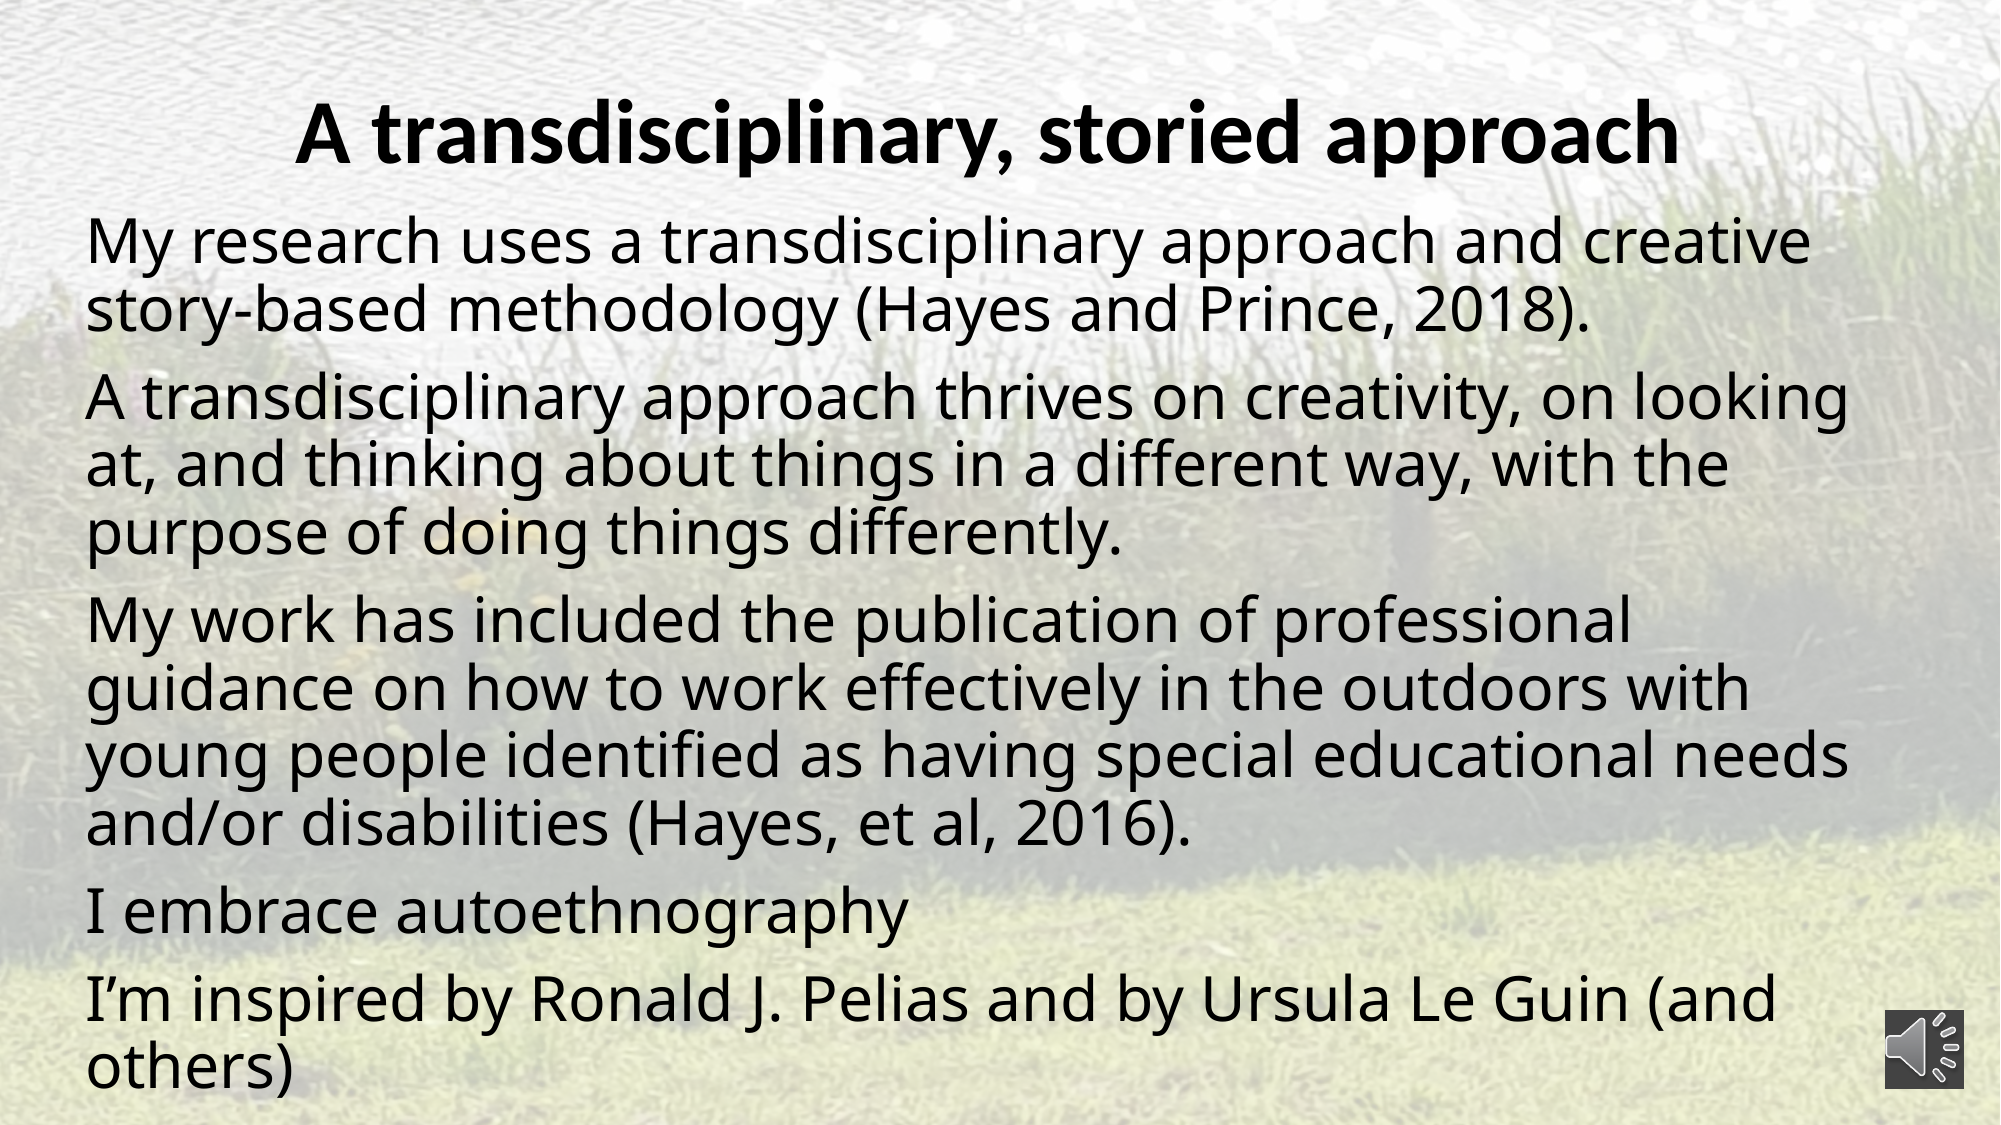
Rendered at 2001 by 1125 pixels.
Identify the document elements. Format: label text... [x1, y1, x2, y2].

list My research uses a transdisciplinary approach and creative story-based methodology (Hayes and Prince, 2018). A transdisciplinary approach thrives on creativity, on looking at, and thinking about things in a different way, with the purpose of doing things differently. My work has included the publication of professional guidance on how to work effectively in the outdoors with young people identified as having special educational needs and/or disabilities (Hayes, et al, 2016). I embrace autoethnography I’m inspired by Ronald J. Pelias and by Ursula Le Guin (and others) [70, 208, 1930, 1104]
title A transdisciplinary, storied approach [137, 59, 1863, 208]
picture [1884, 1009, 1965, 1090]
